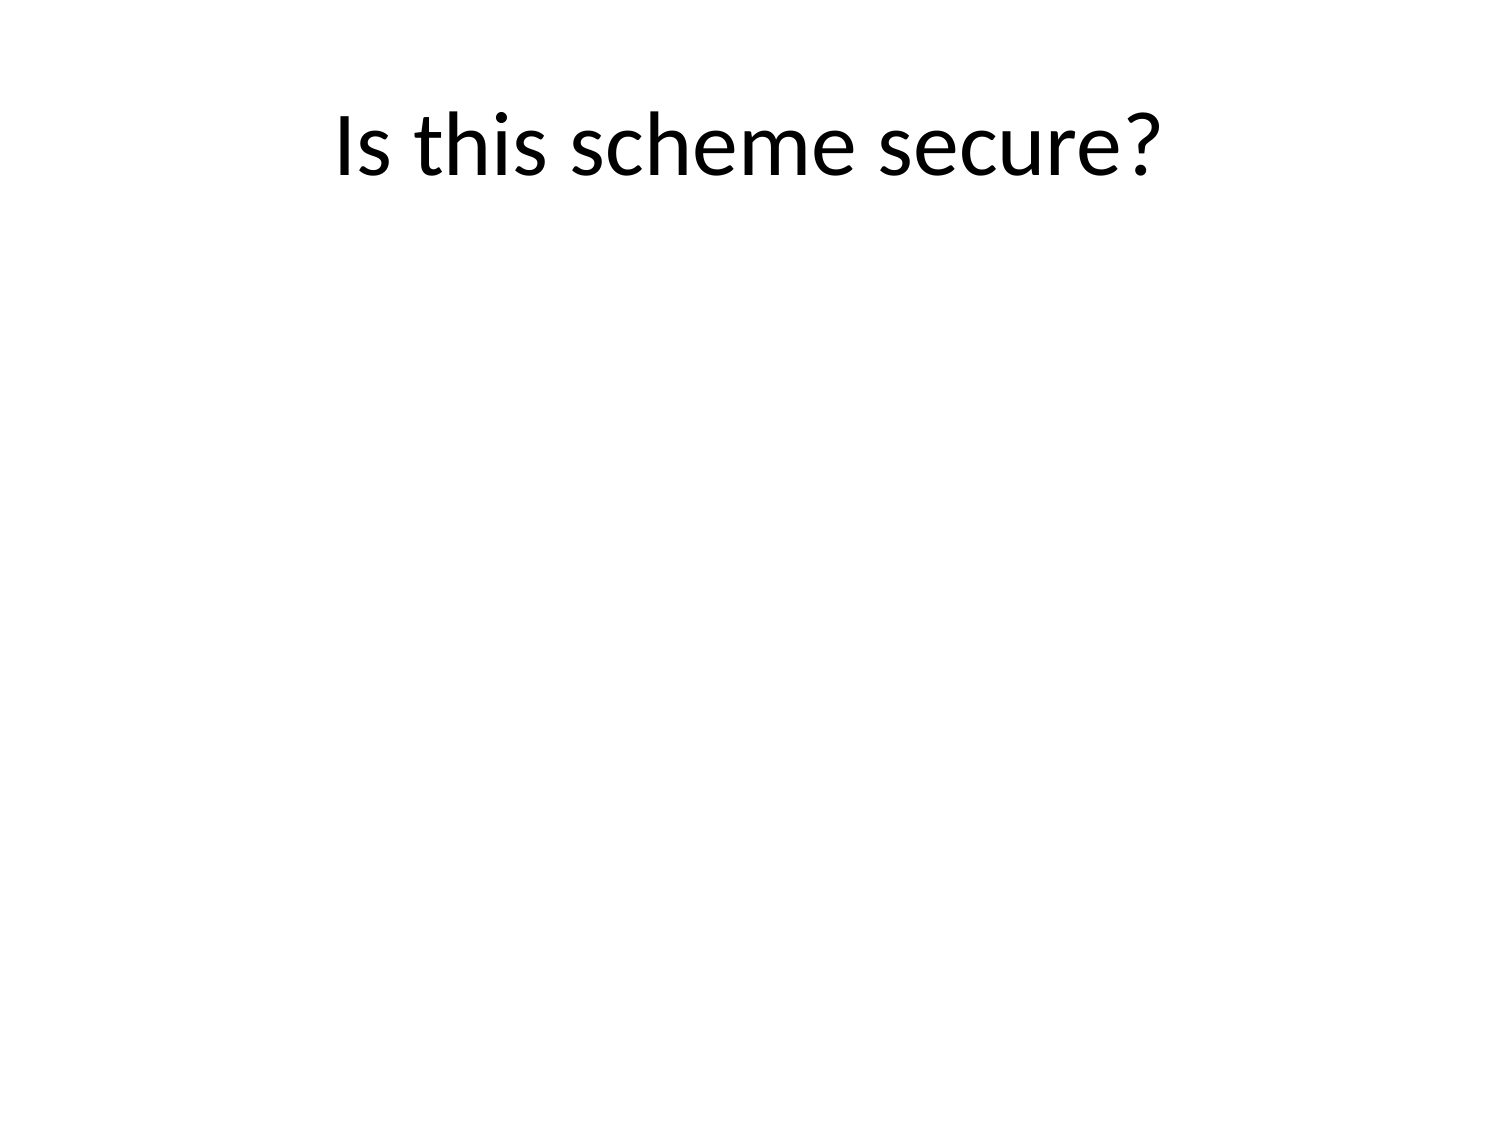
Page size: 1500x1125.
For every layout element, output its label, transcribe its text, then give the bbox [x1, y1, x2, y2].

title Is this scheme secure? [75, 45, 1425, 233]
